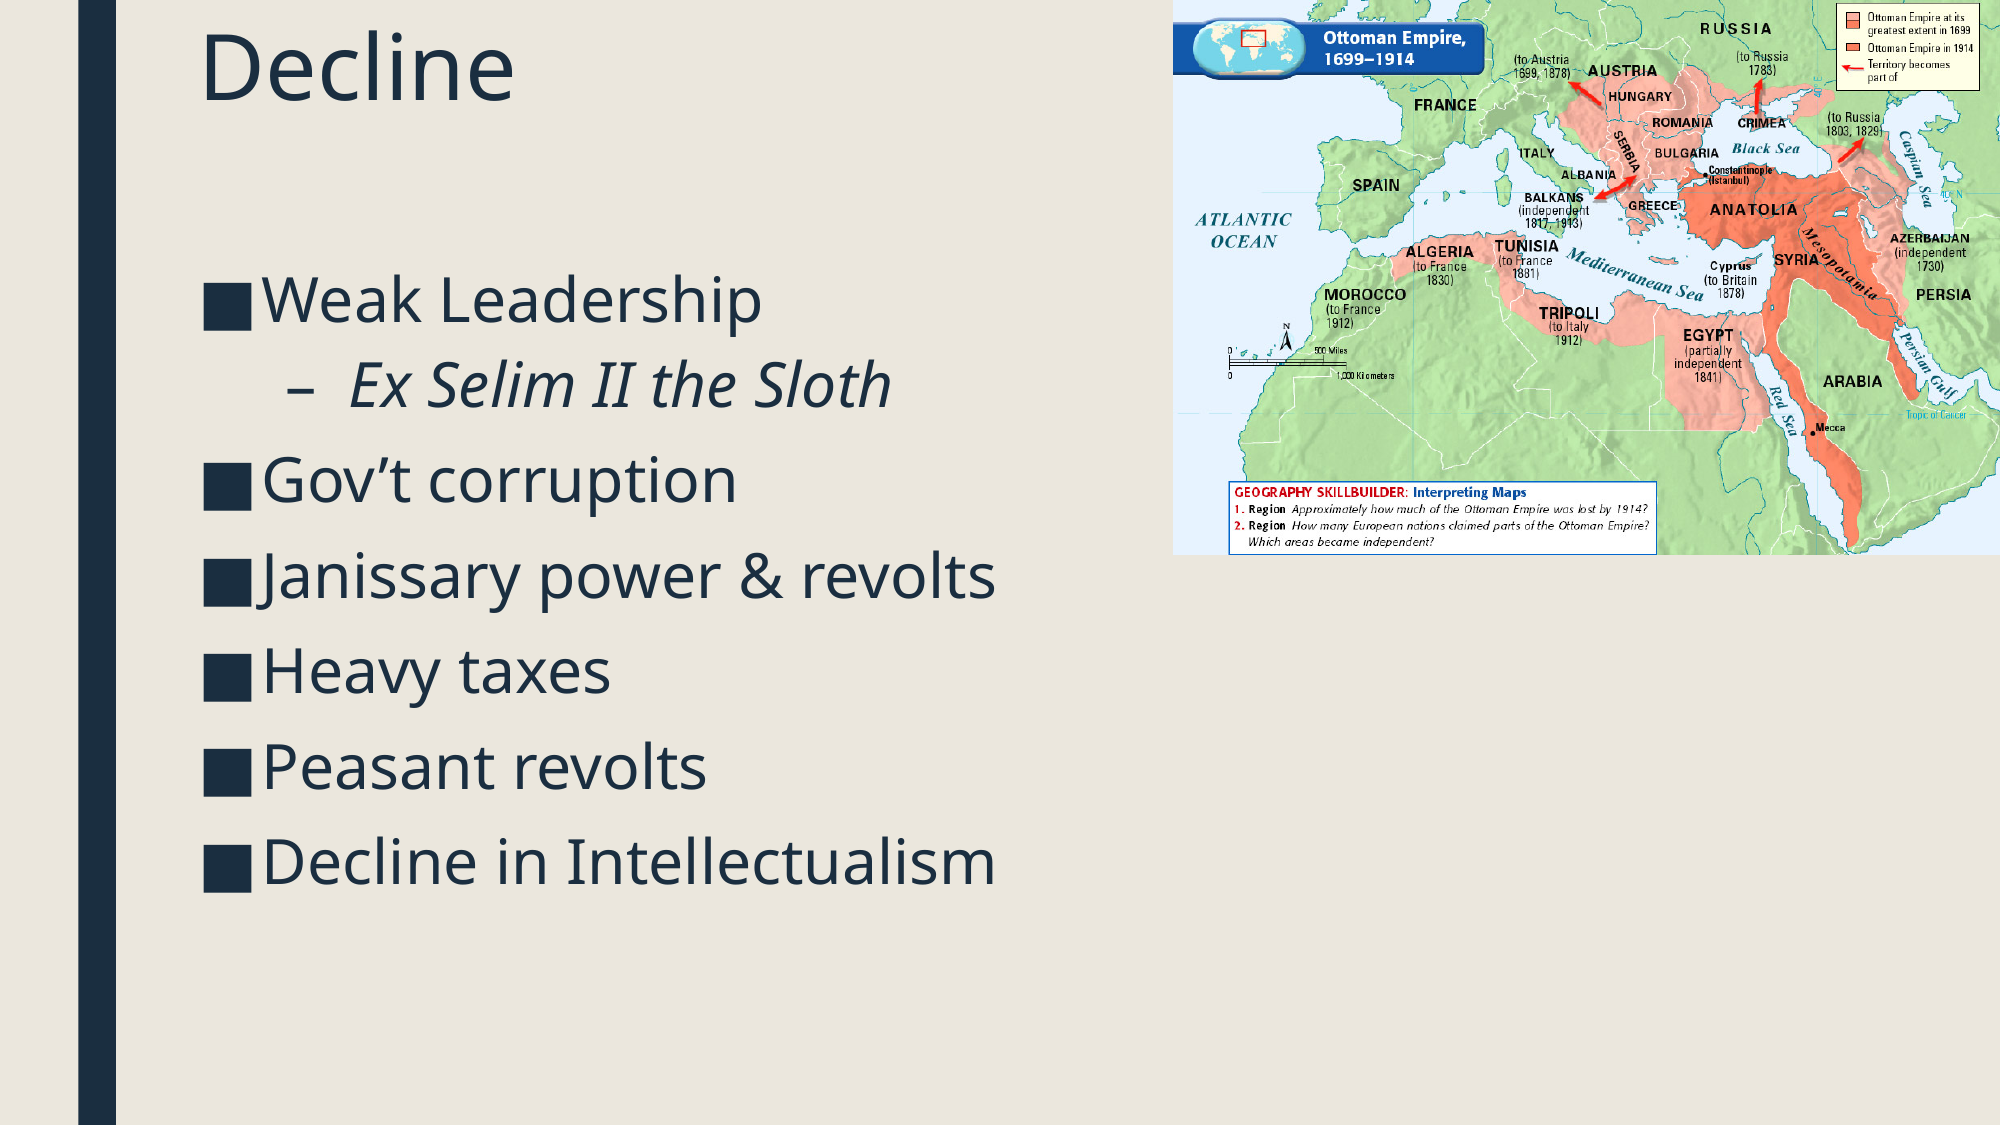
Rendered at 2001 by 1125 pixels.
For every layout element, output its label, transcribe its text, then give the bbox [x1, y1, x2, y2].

title Decline [183, 15, 1173, 258]
list Weak Leadership Ex Selim II the Sloth Gov’t corruption Janissary power & revolts Heavy taxes Peasant revolts Decline in Intellectualism [183, 258, 1759, 847]
picture [1173, 0, 2000, 555]
